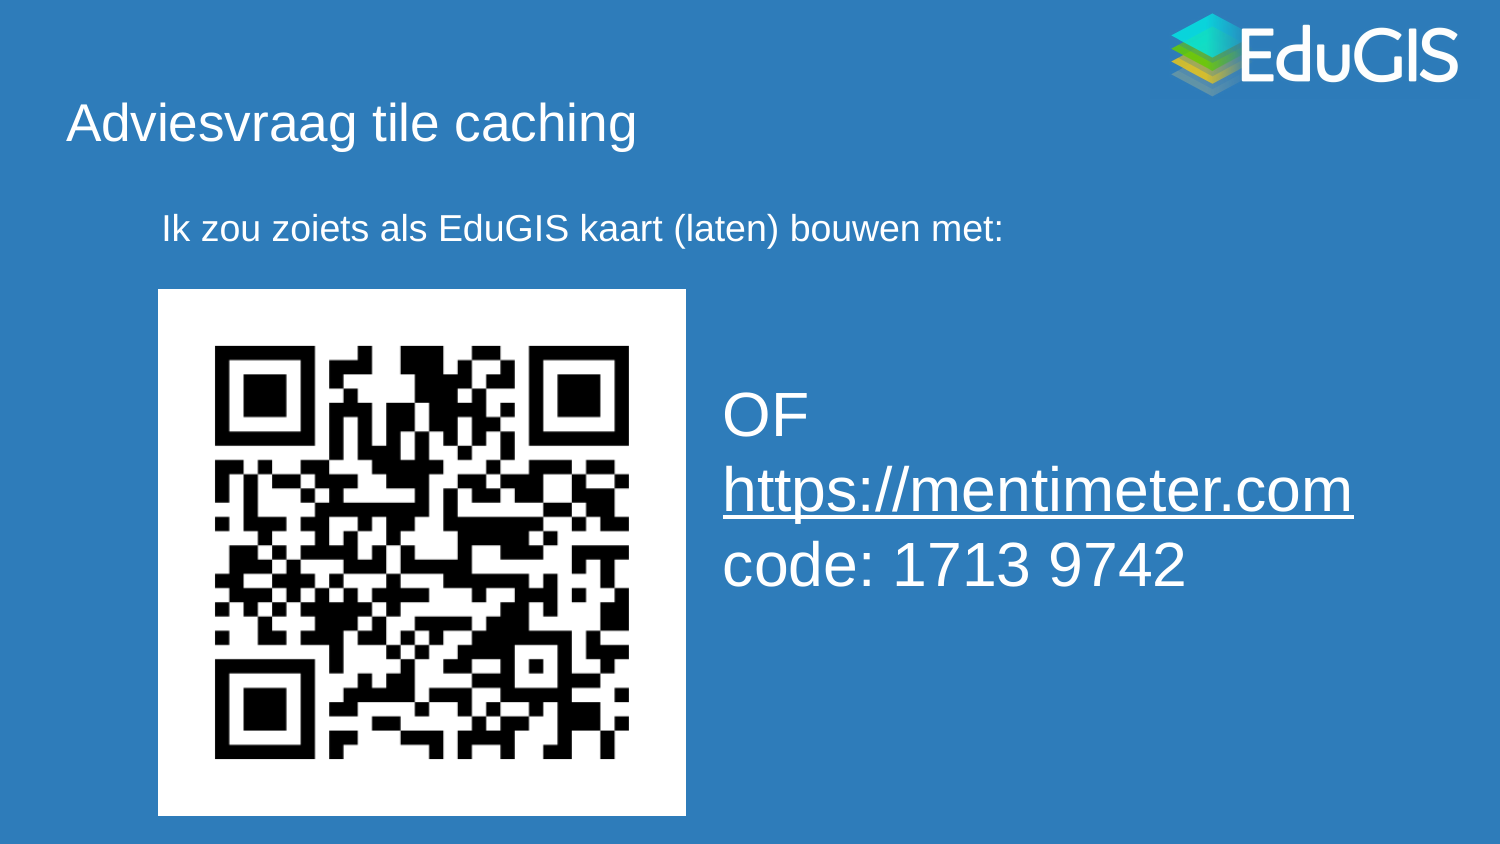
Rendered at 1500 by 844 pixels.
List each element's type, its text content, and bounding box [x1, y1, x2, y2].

text_box OF https://mentimeter.com code: 1713 9742 [707, 359, 1406, 615]
picture [1150, 10, 1480, 99]
picture [158, 289, 686, 817]
title Adviesvraag tile caching [51, 72, 1449, 167]
text_box Ik zou zoiets als EduGIS kaart (laten) bouwen met: [71, 189, 1195, 268]
